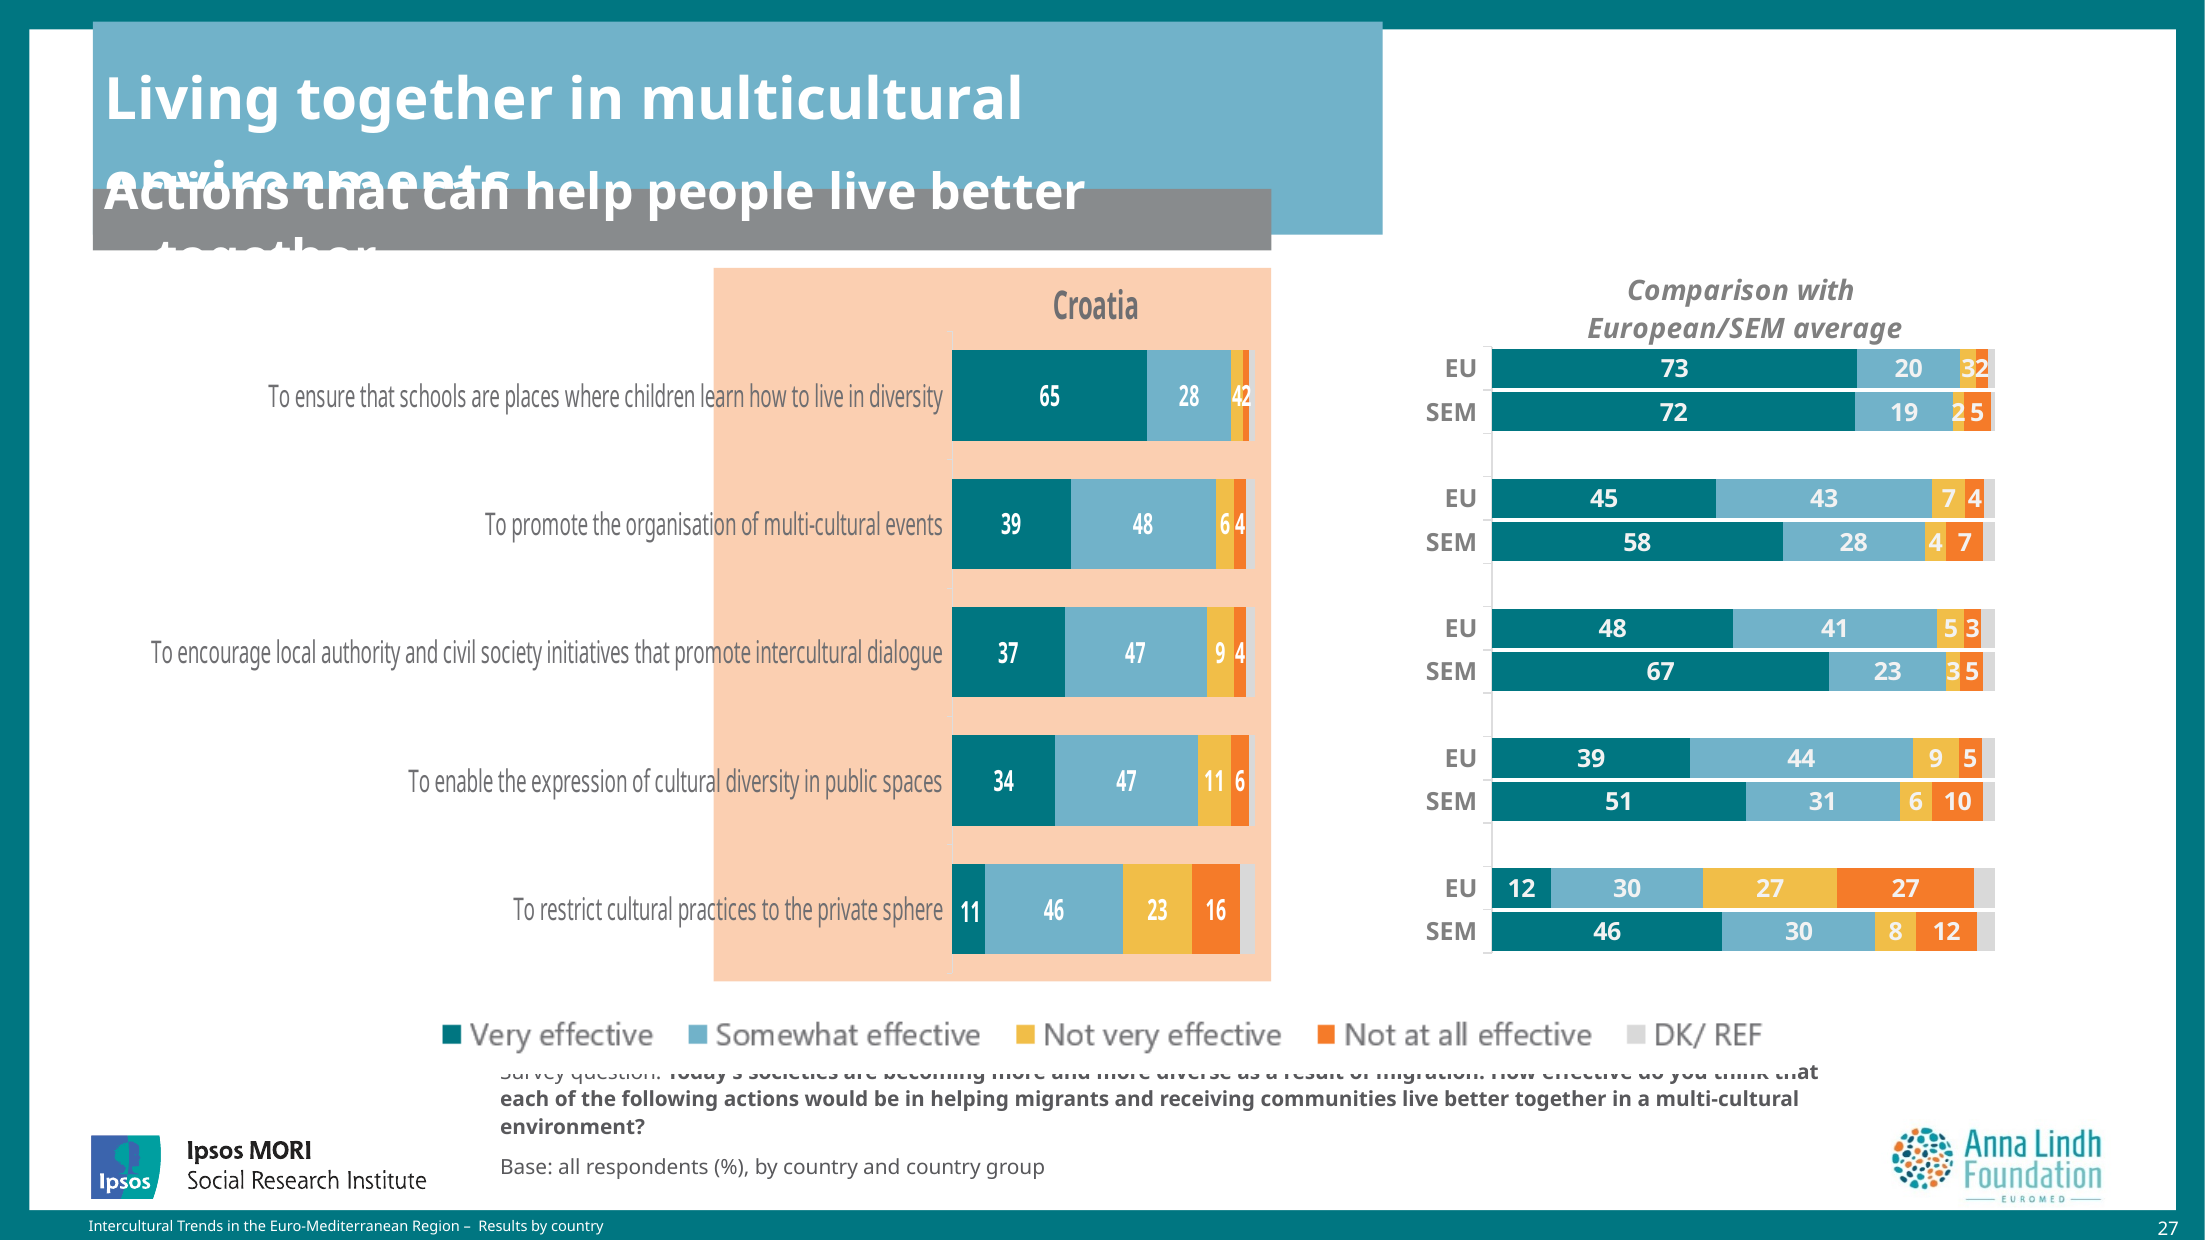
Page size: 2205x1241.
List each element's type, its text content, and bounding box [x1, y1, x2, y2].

list Actions that can help people live better together [92, 188, 1272, 251]
title Living together in multicultural environments [92, 21, 1383, 235]
picture [428, 999, 1798, 1074]
picture [1881, 1119, 2114, 1209]
text_box Survey question: Today’s societies are becoming more and more diverse as a result of migration. How effective do you think that each of the following actions would be in helping migrants and receiving communities live better together in a multi-cultural environment? Base: all respondents (%), by country and country group [500, 1083, 1848, 1179]
chart [150, 224, 2031, 1088]
